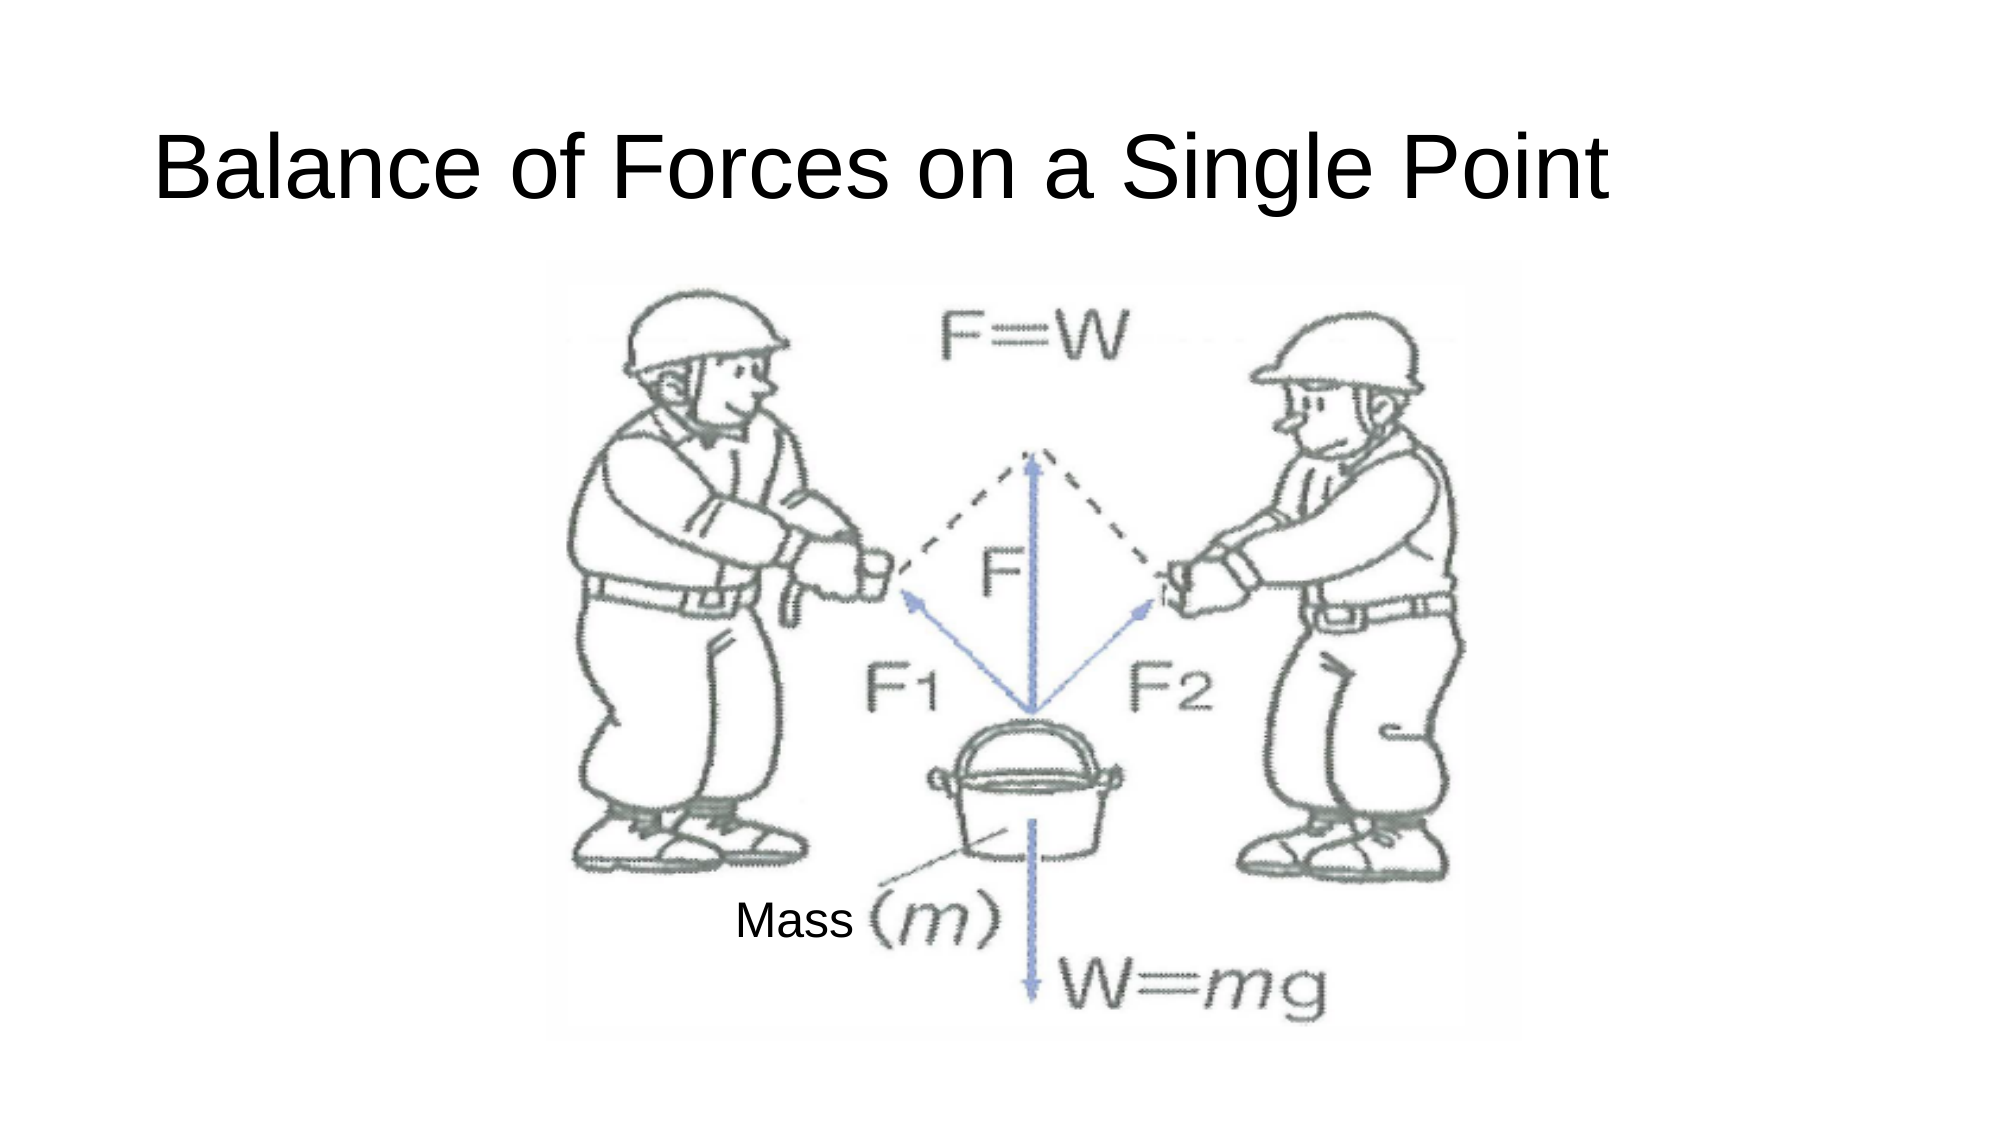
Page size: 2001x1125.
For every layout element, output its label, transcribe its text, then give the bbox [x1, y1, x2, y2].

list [546, 260, 1522, 1041]
title Balance of Forces on a Single Point [137, 59, 1863, 278]
